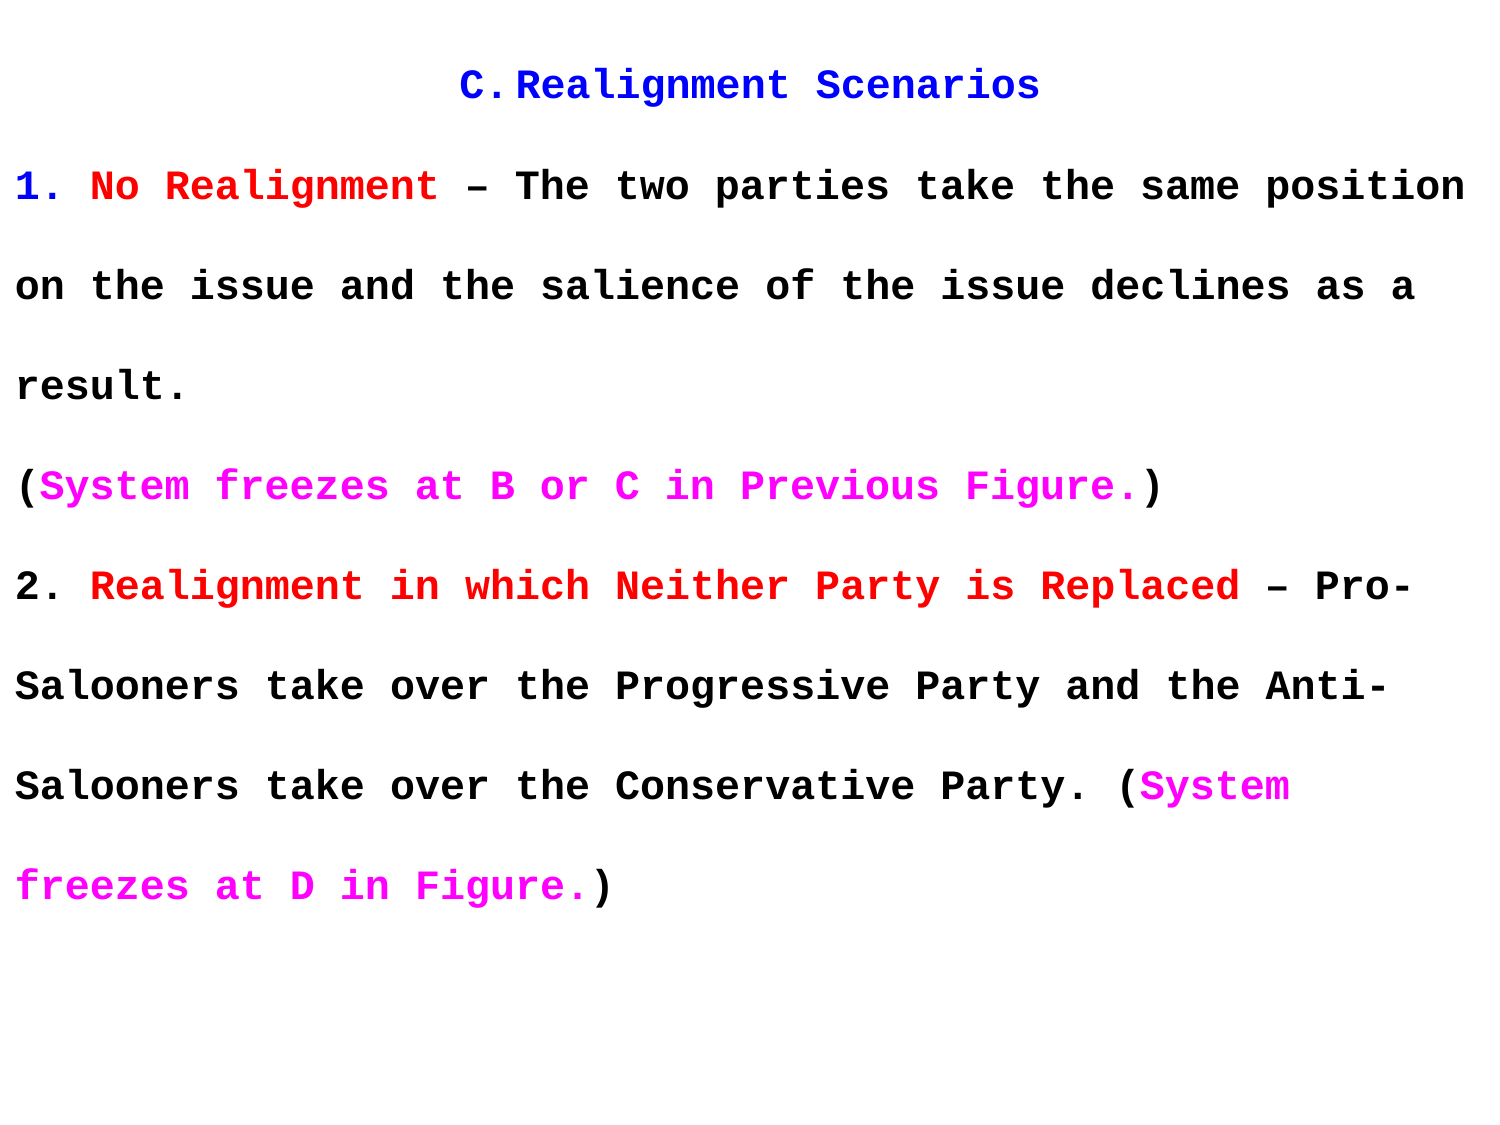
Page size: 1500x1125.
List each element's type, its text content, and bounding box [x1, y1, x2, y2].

text_box Realignment Scenarios 1. No Realignment – The two parties take the same position on the issue and the salience of the issue declines as a result. (System freezes at B or C in Previous Figure.) 2. Realignment in which Neither Party is Replaced – Pro-Salooners take over the Progressive Party and the Anti-Salooners take over the Conservative Party. (System freezes at D in Figure.) [0, 0, 1500, 1016]
